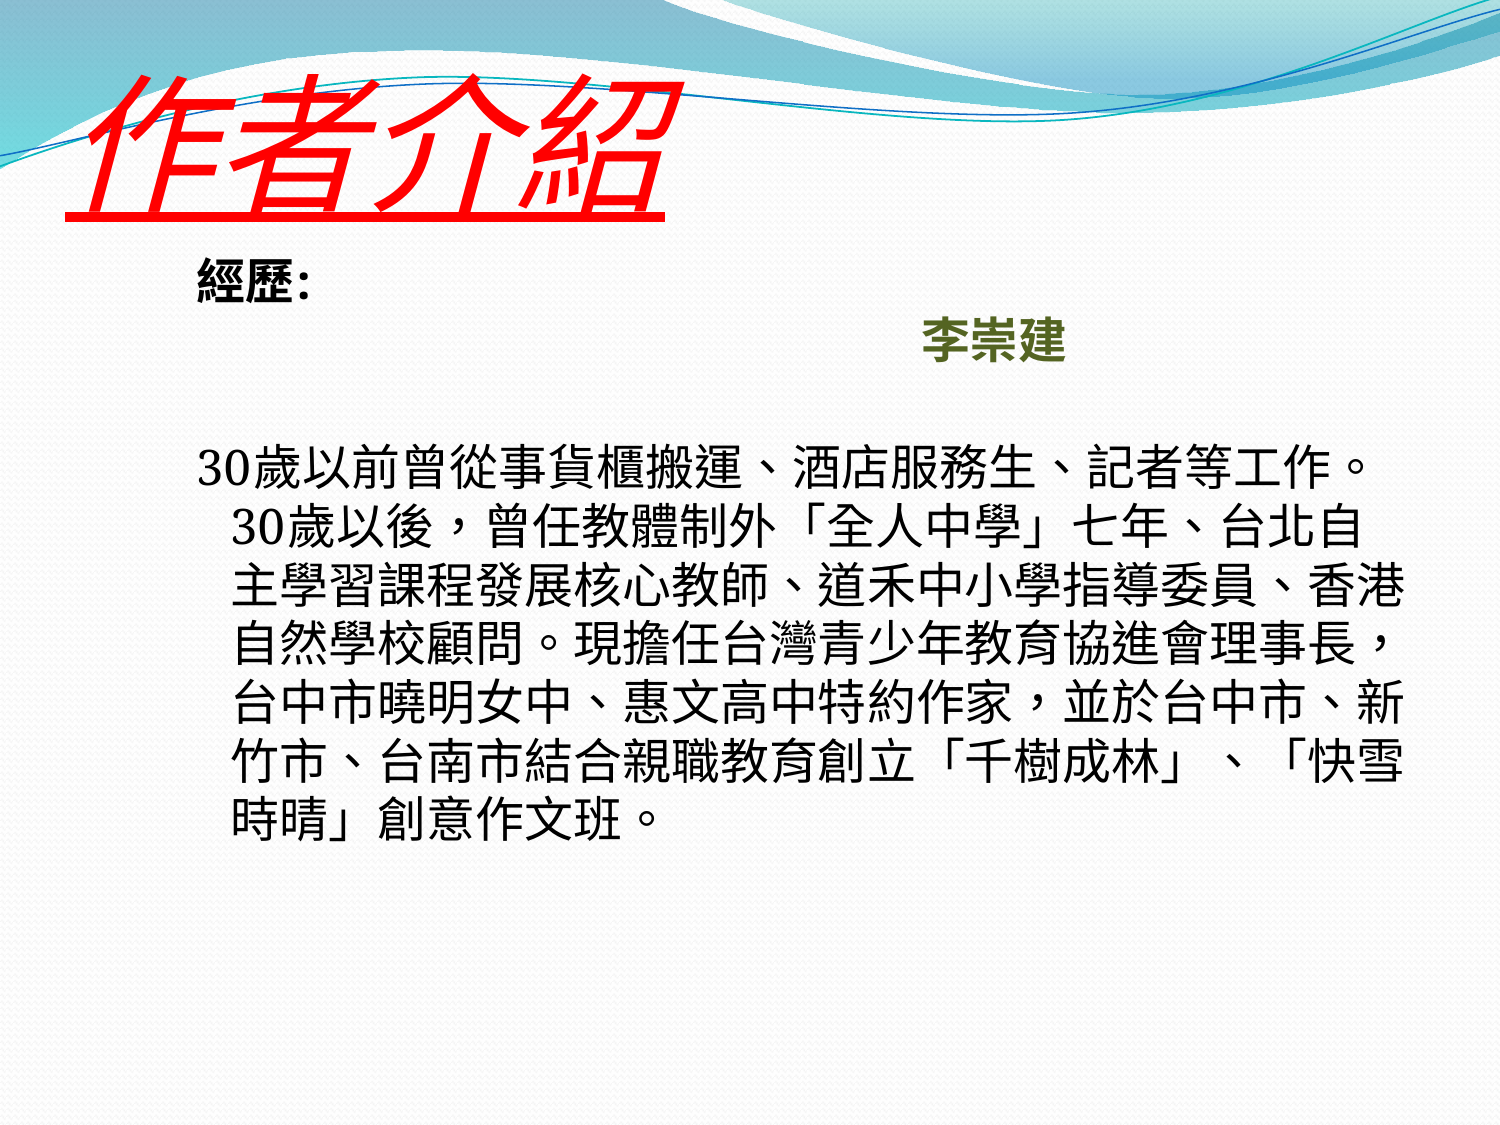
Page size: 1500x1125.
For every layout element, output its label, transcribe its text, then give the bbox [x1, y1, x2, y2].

title 作者介紹 [64, 30, 1415, 231]
list 經歷: 李崇建 30歲以前曾從事貨櫃搬運、酒店服務生、記者等工作。 30歲以後，曾任教體制外「全人中學」七年、台北自主學習課程發展核心教師、道禾中小學指導委員、香港自然學校顧問。現擔任台灣青少年教育協進會理事長，台中市曉明女中、惠文高中特約作家，並於台中市、新竹市、台南市結合親職教育創立「千樹成林」、「快雪時晴」創意作文班。 [76, 243, 1427, 994]
